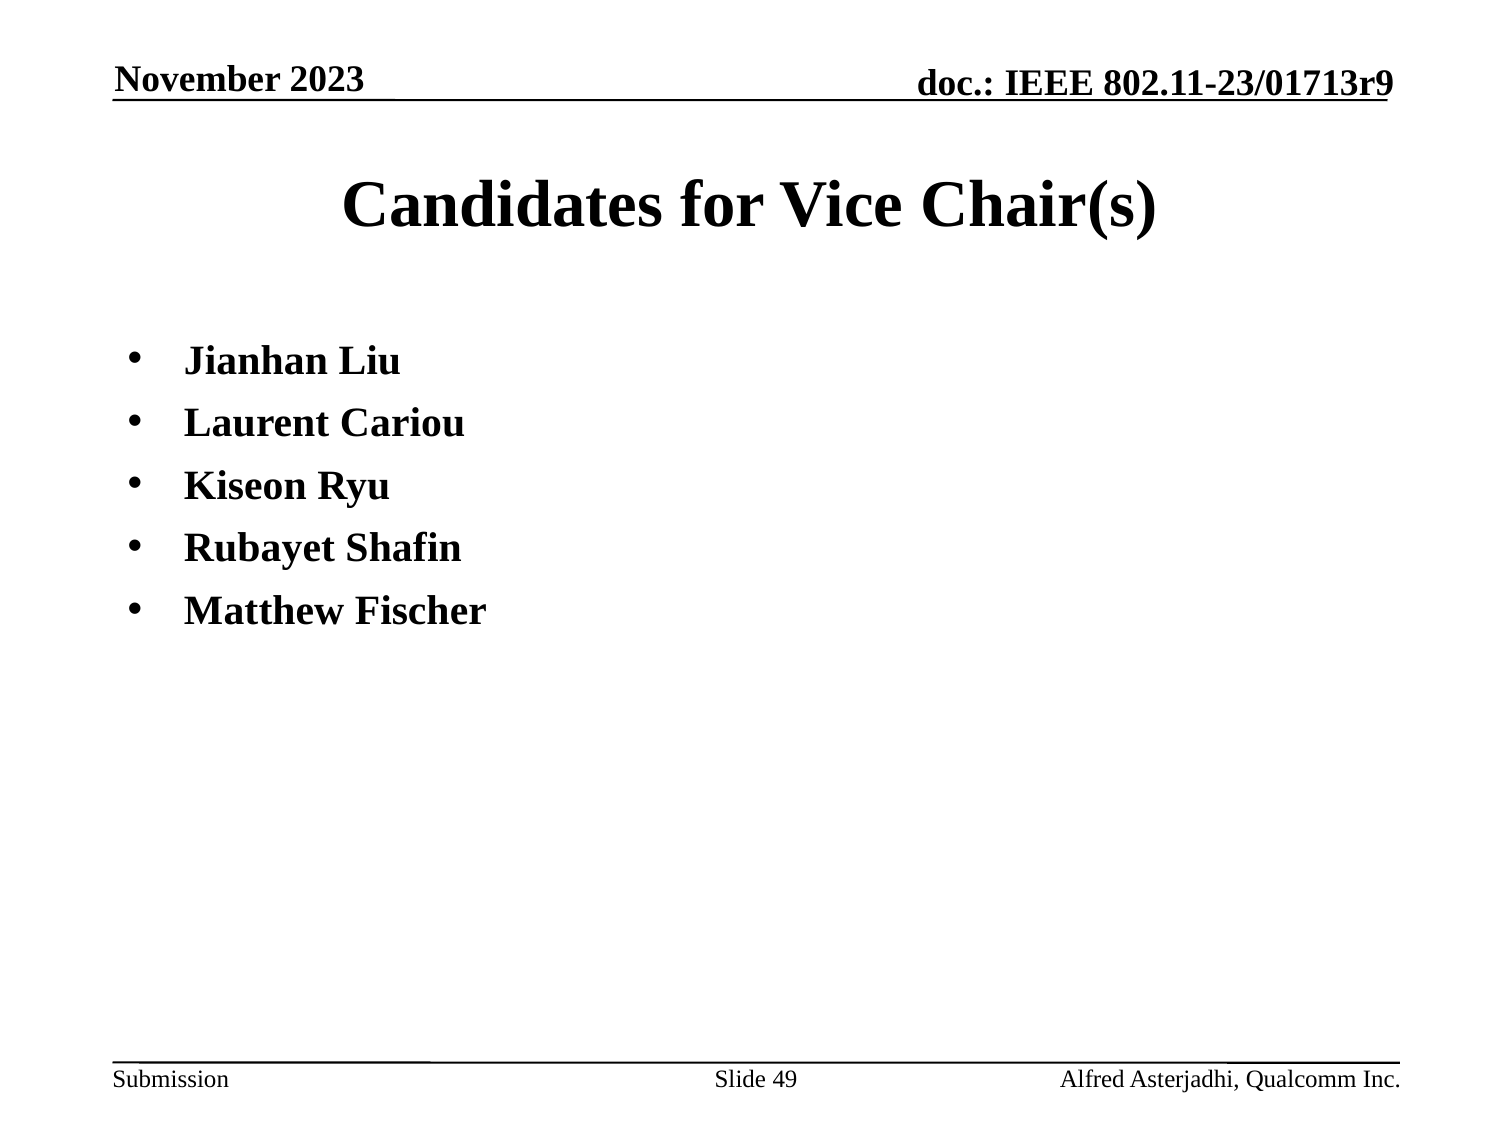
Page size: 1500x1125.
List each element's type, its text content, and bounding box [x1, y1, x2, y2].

title Candidates for Vice Chair(s) [112, 112, 1388, 288]
footer Alfred Asterjadhi, Qualcomm Inc. [878, 1061, 1402, 1093]
list Jianhan Liu Laurent Cariou Kiseon Ryu Rubayet Shafin Matthew Fischer [112, 324, 1388, 1000]
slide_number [114, 54, 423, 100]
slide_number Slide 49 [712, 1061, 800, 1123]
